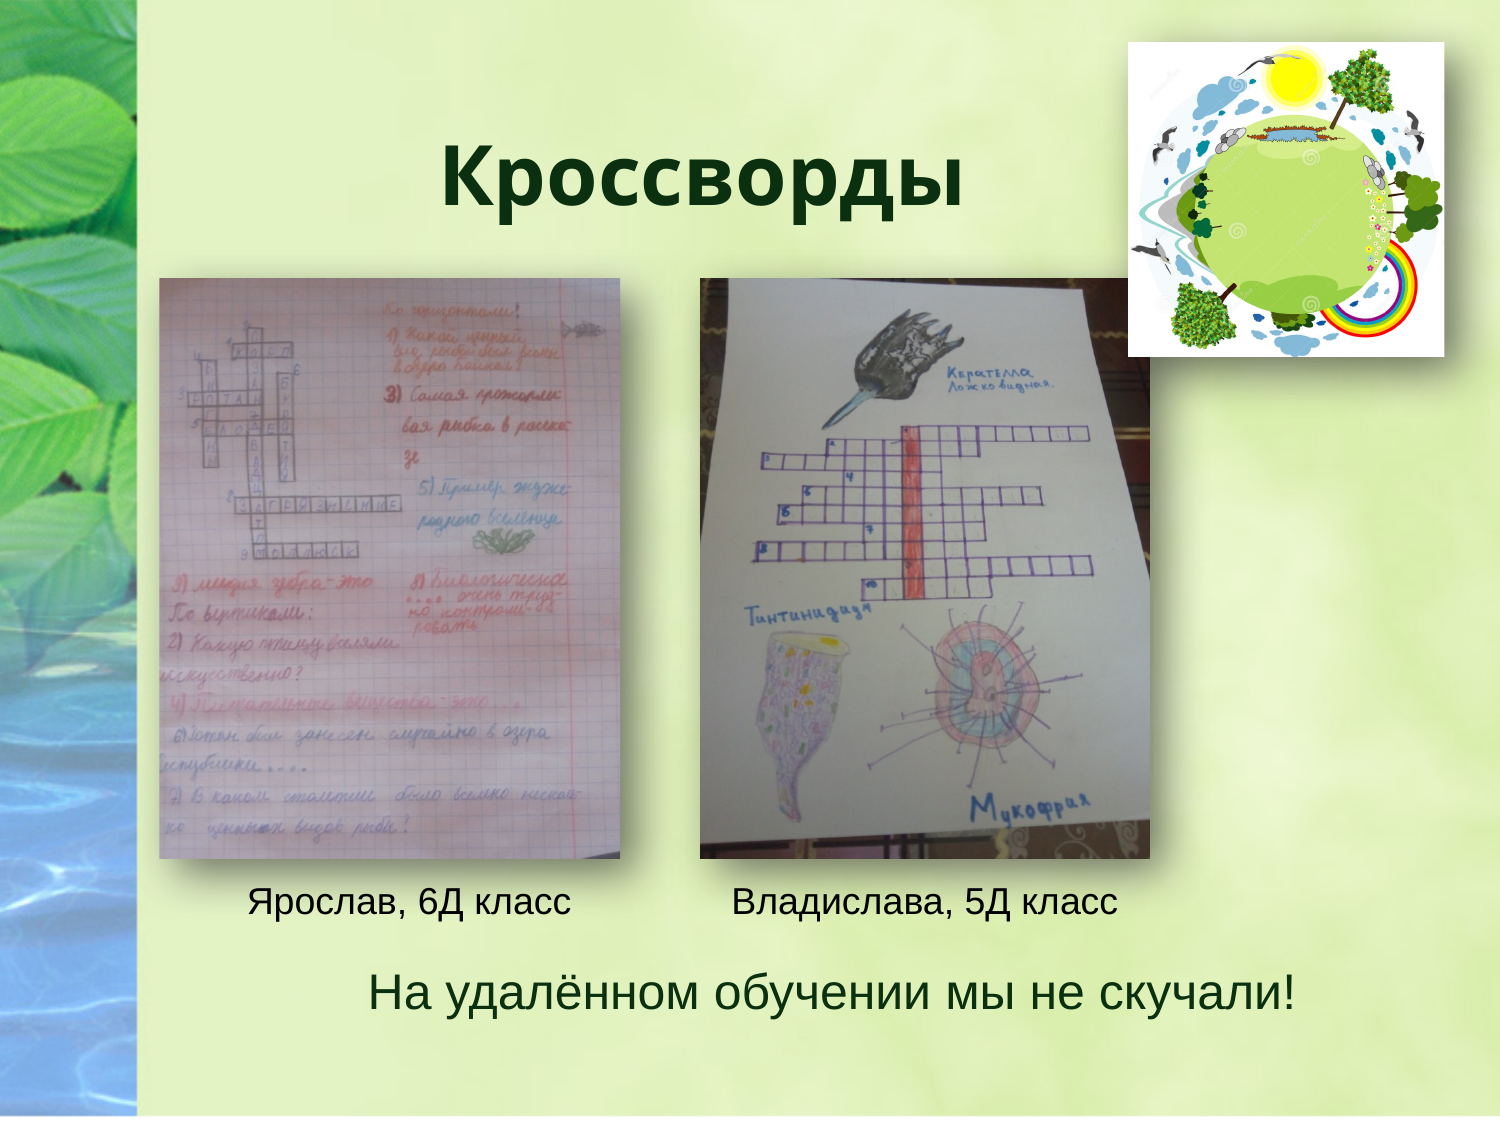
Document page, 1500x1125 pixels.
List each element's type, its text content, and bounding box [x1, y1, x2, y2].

picture [0, 0, 1500, 1125]
text_box Ярослав, 6Д класс [232, 869, 587, 930]
text_box Владислава, 5Д класс [716, 869, 1134, 930]
title Кроссворды [253, 78, 1112, 266]
text_box На удалённом обучении мы не скучали! [352, 952, 1312, 1027]
